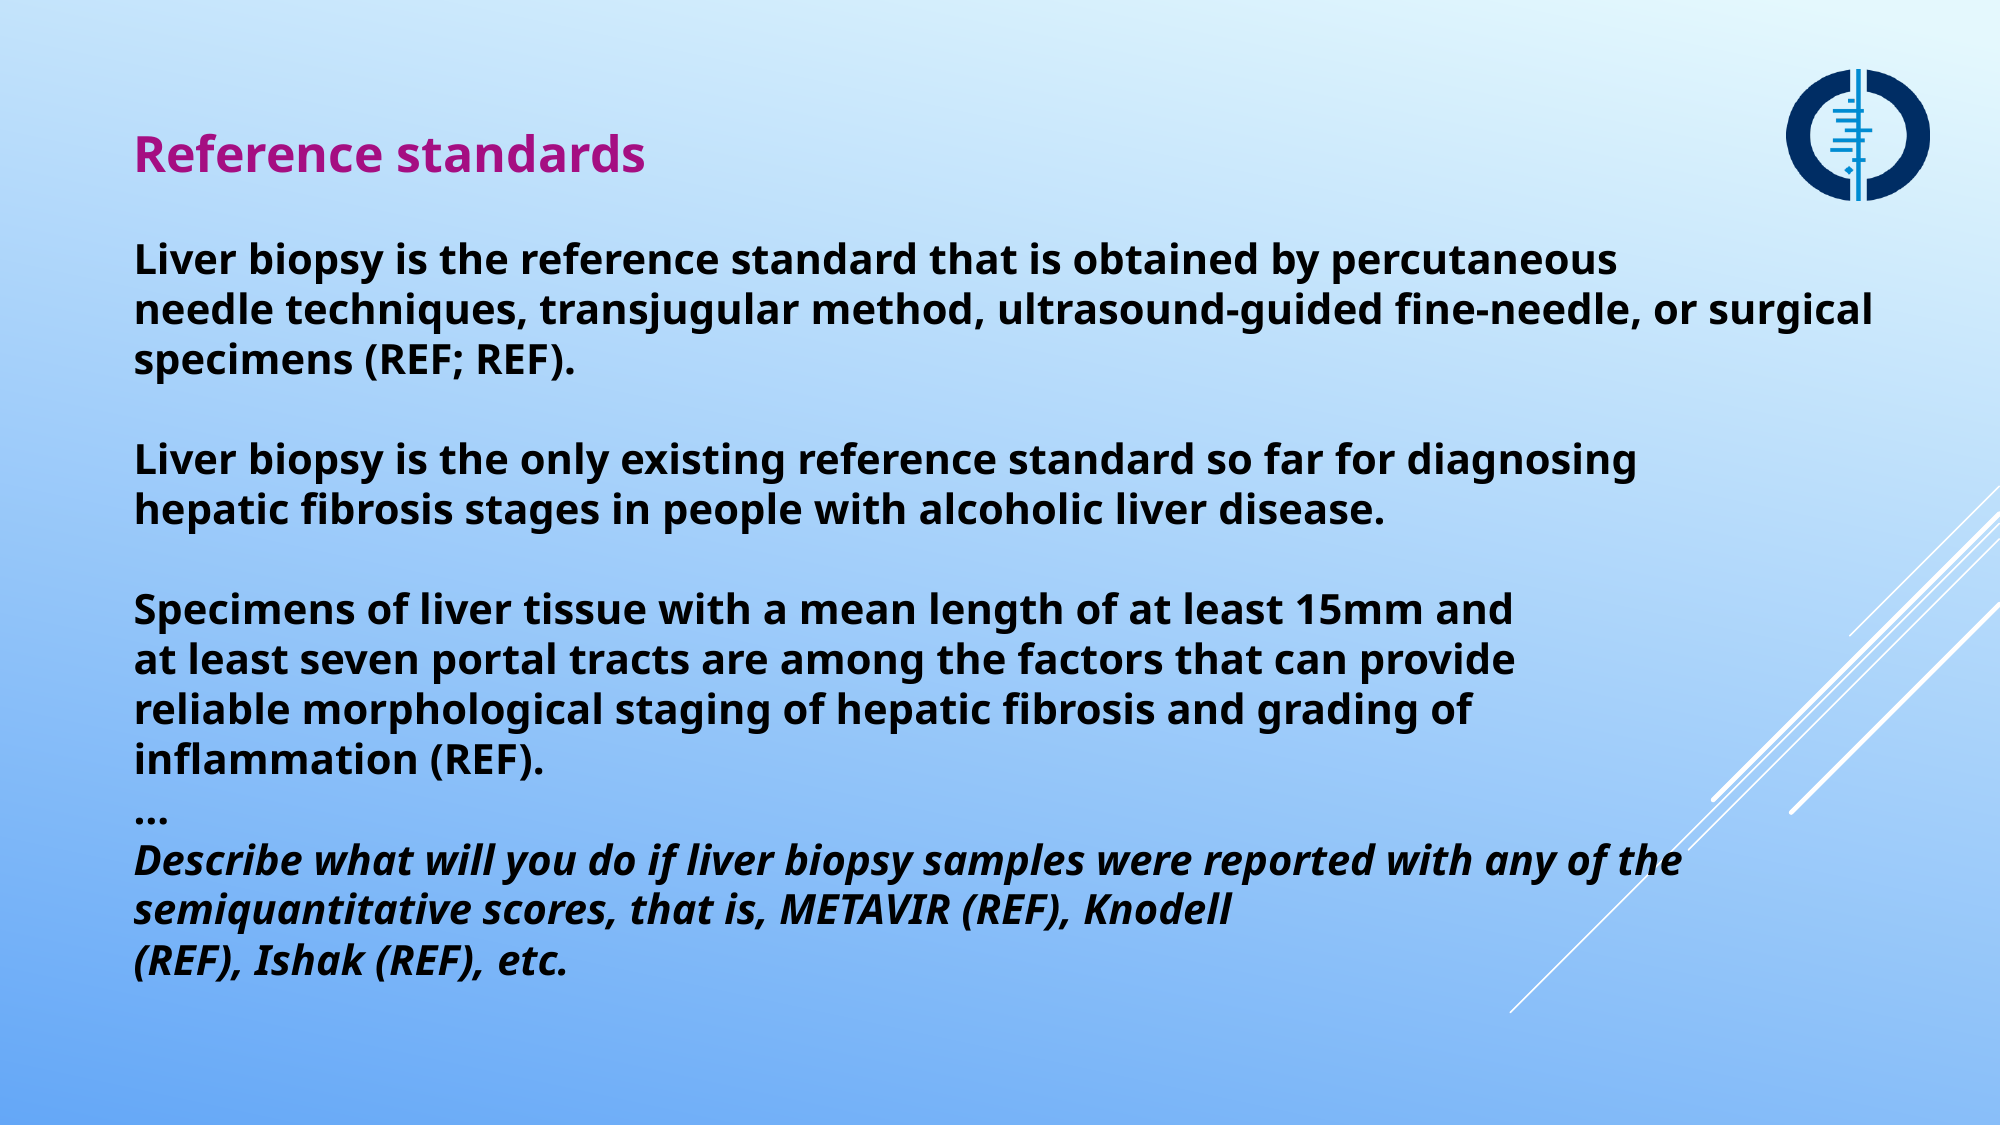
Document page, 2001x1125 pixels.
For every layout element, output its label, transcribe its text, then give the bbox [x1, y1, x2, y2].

picture [1786, 69, 1856, 201]
text_box Reference standards Liver biopsy is the reference standard that is obtained by percutaneous needle techniques, transjugular method, ultrasound-guided fine-needle, or surgical specimens (REF; REF). Liver biopsy is the only existing reference standard so far for diagnosing hepatic fibrosis stages in people with alcoholic liver disease. Specimens of liver tissue with a mean length of at least 15mm and at least seven portal tracts are among the factors that can provide reliable morphological staging of hepatic fibrosis and grading of inflammation (REF). … Describe what will you do if liver biopsy samples were reported with any of the semiquantitative scores, that is, METAVIR (REF), Knodell (REF), Ishak (REF), etc. [118, 115, 1894, 991]
picture [1861, 69, 1930, 201]
